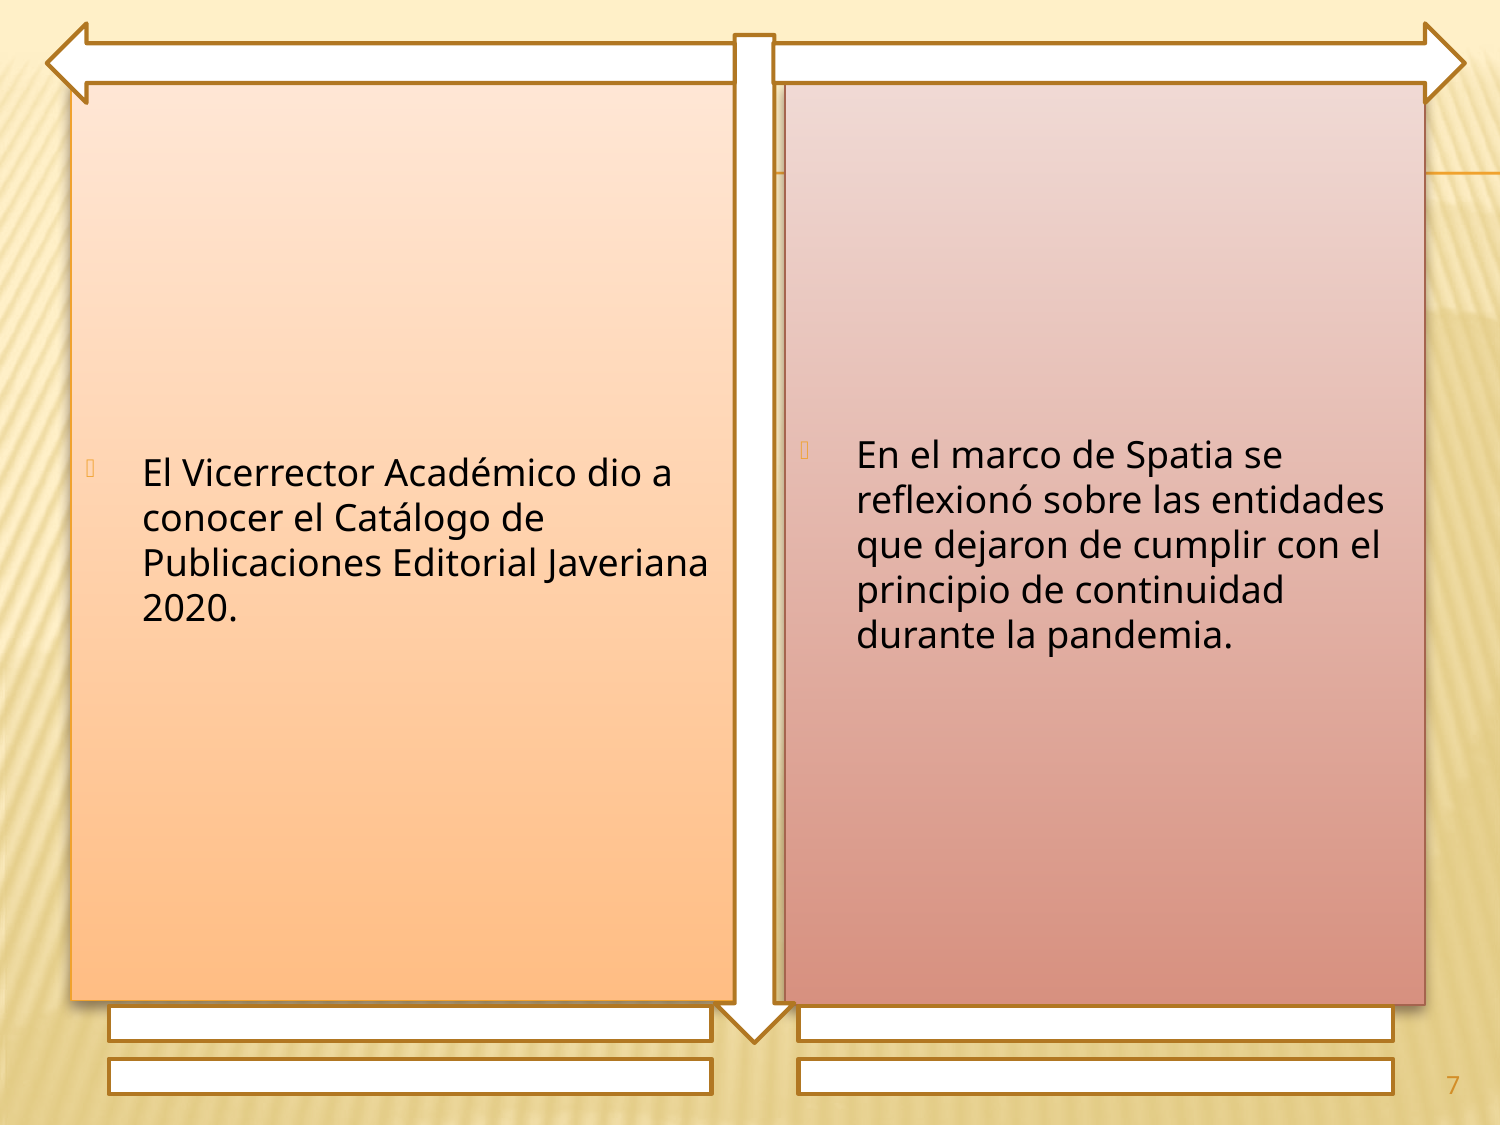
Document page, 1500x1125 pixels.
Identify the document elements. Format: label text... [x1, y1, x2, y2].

text_box [44, 21, 737, 105]
text_box [796, 1057, 1395, 1096]
text_box [107, 1057, 714, 1096]
slide_number 7 [1350, 1062, 1475, 1103]
list En el marco de Spatia se reflexionó sobre las entidades que dejaron de cumplir con el principio de continuidad durante la pandemia. [784, 86, 1426, 1006]
text_box [107, 1004, 714, 1043]
text_box [796, 1004, 1395, 1043]
text_box [771, 21, 1467, 105]
text_box [712, 32, 797, 1046]
list El Vicerrector Académico dio a conocer el Catálogo de Publicaciones Editorial Javeriana 2020. [70, 86, 732, 1001]
